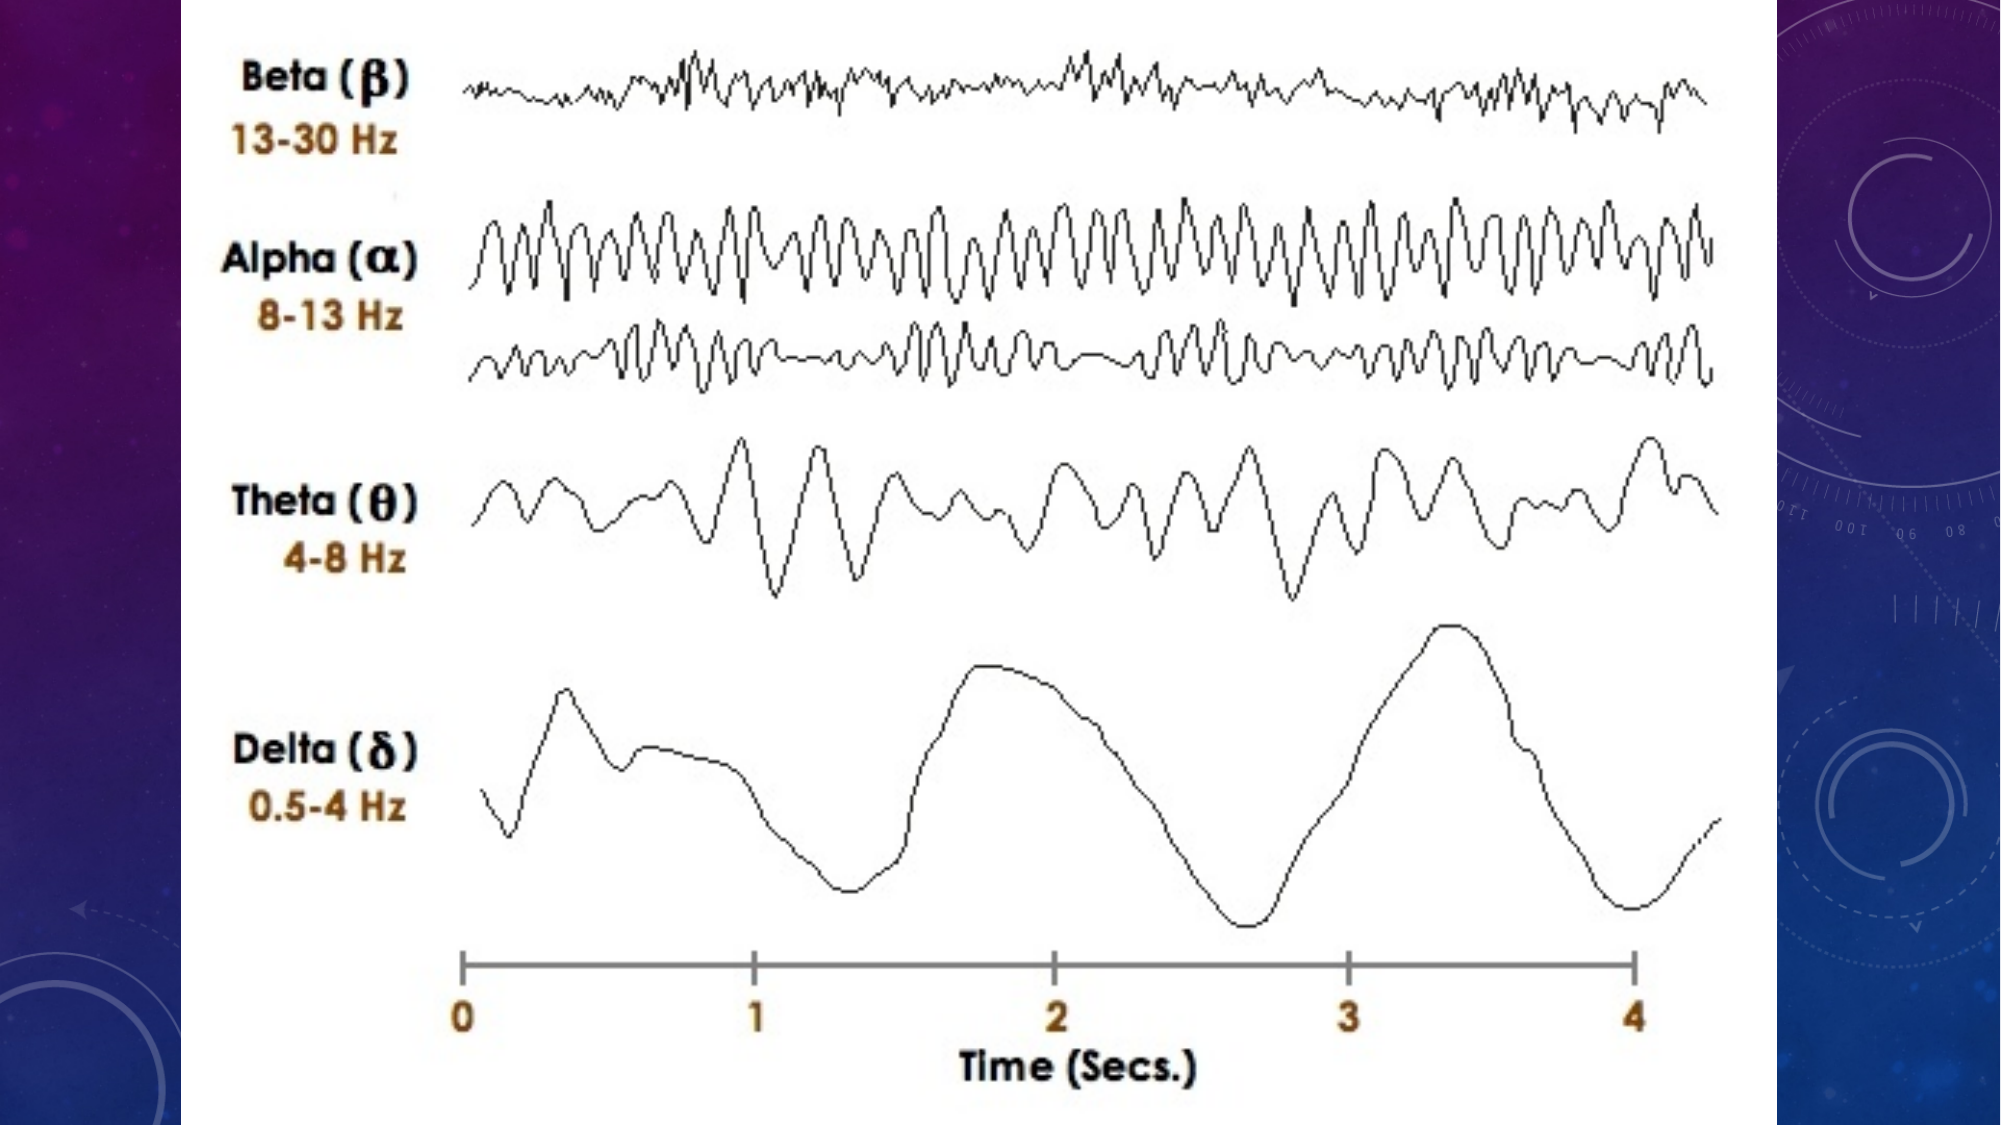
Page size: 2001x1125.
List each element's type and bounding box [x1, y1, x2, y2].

list [180, 0, 1777, 1125]
picture [0, 0, 180, 1125]
picture [1777, 0, 2001, 1125]
